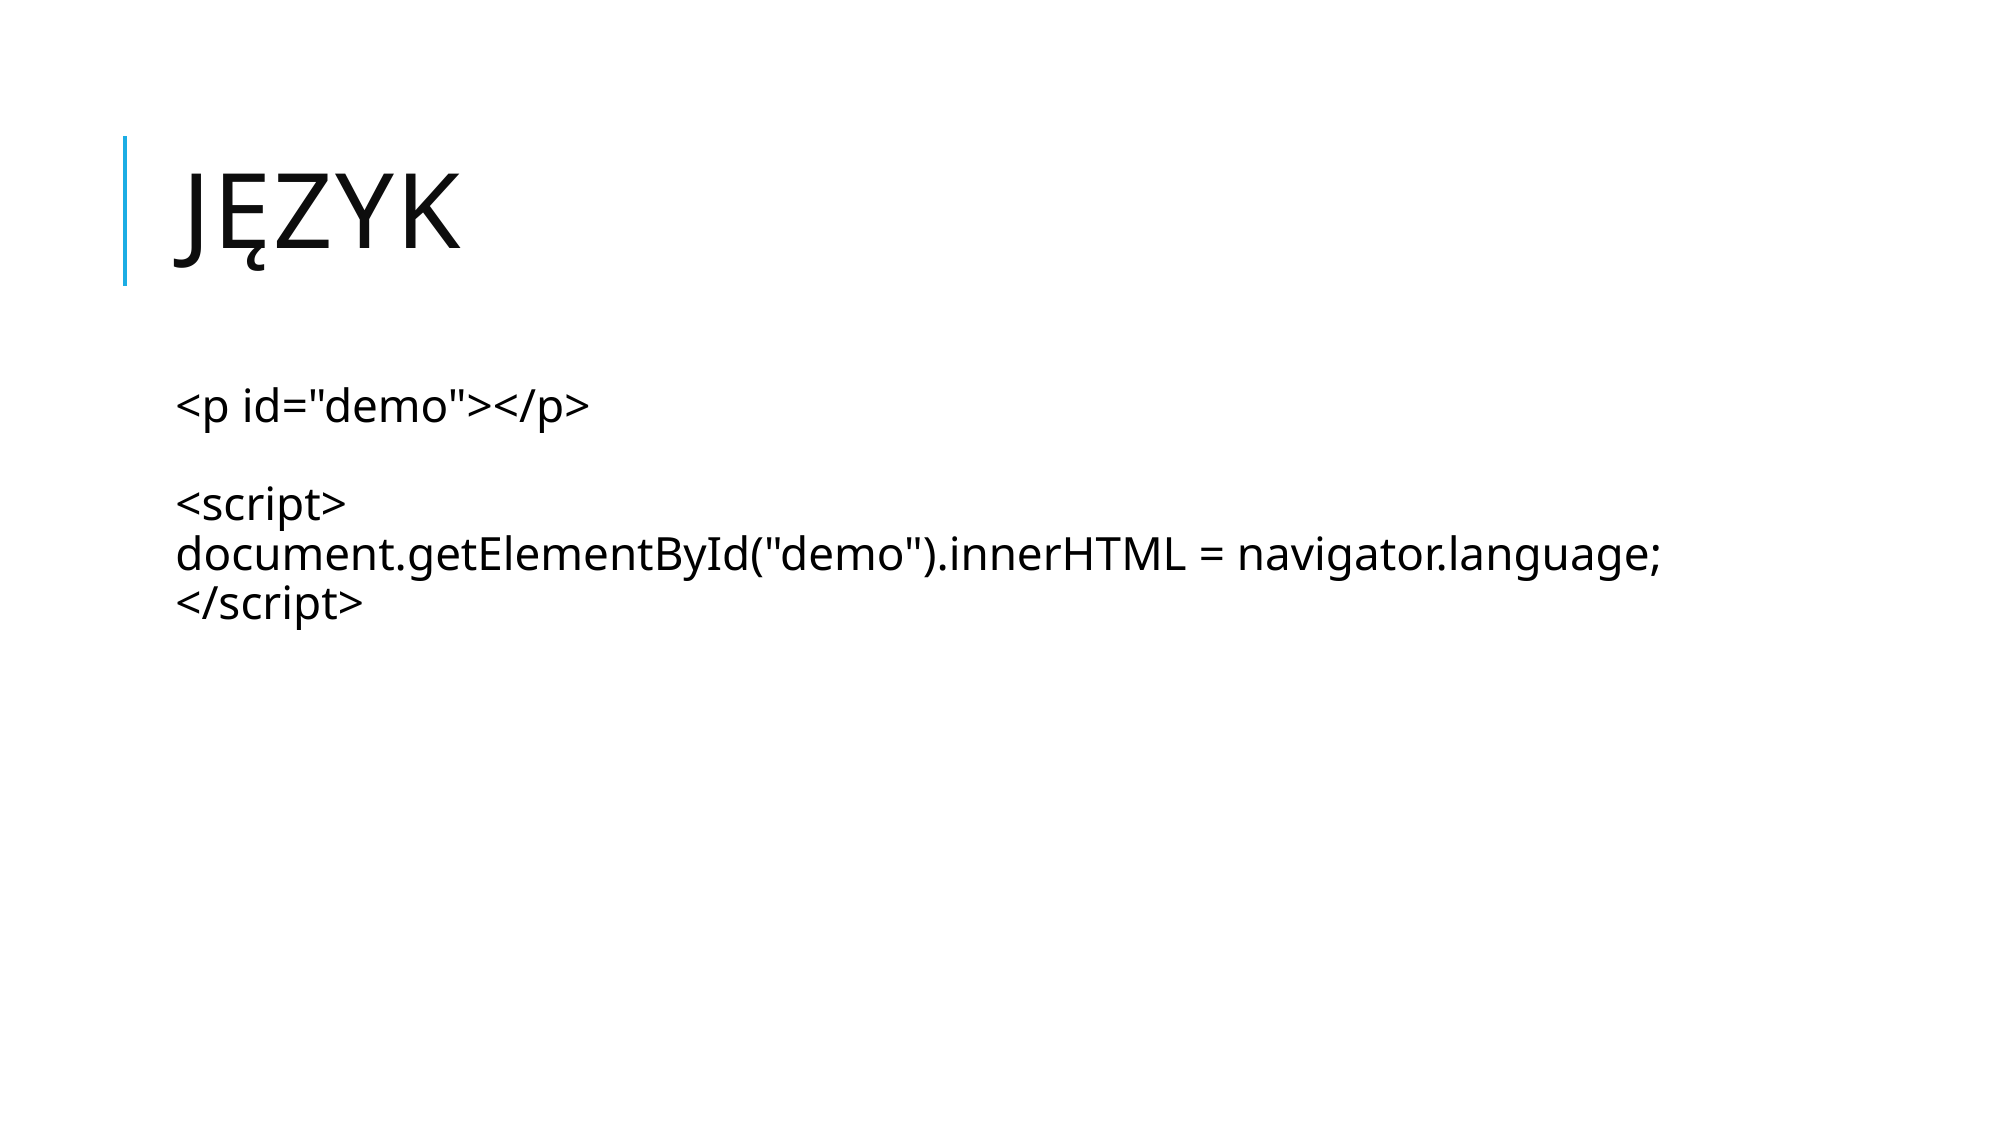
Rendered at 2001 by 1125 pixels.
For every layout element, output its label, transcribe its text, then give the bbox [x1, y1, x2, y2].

title Język [168, 96, 1763, 342]
list <p id="demo"></p> <script> document.getElementById("demo").innerHTML = navigator.language; </script> [168, 375, 1763, 1035]
